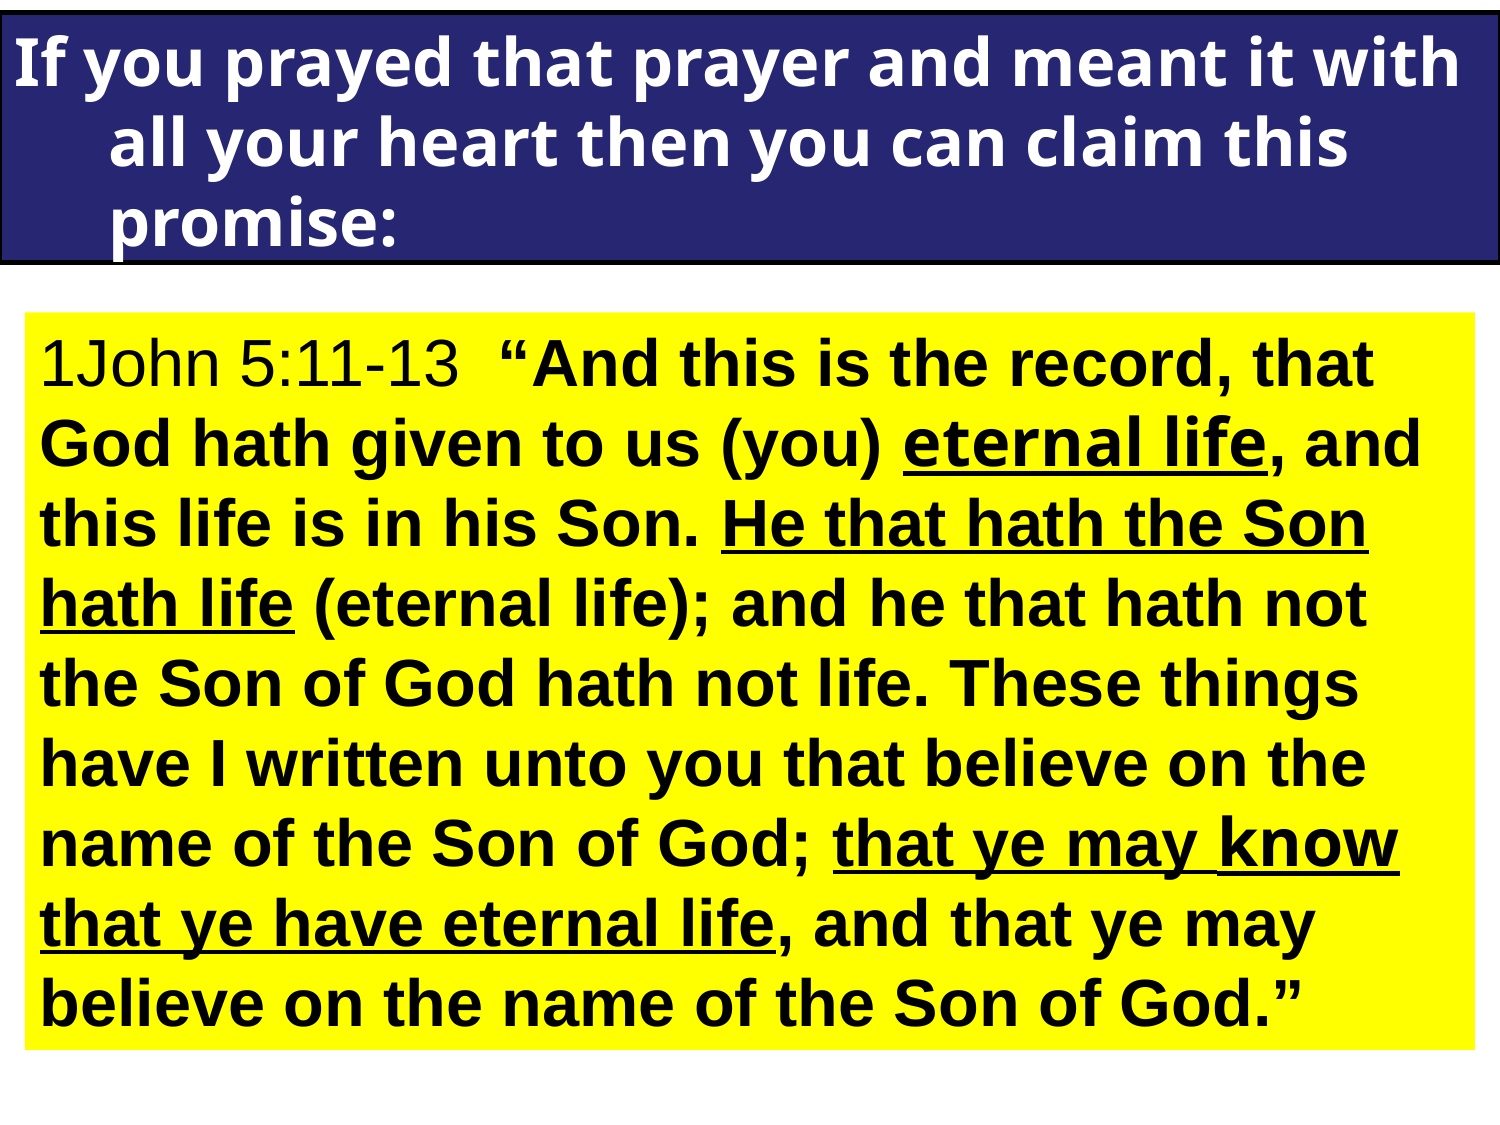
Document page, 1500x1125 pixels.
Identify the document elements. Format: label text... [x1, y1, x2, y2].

text_box 1John 5:11-13 “And this is the record, that God hath given to us (you) eternal life, and this life is in his Son. He that hath the Son hath life (eternal life); and he that hath not the Son of God hath not life. These things have I written unto you that believe on the name of the Son of God; that ye may know that ye have eternal life, and that ye may believe on the name of the Son of God.” [24, 312, 1475, 1050]
text_box If you prayed that prayer and meant it with all your heart then you can claim this promise: [0, 12, 1500, 263]
